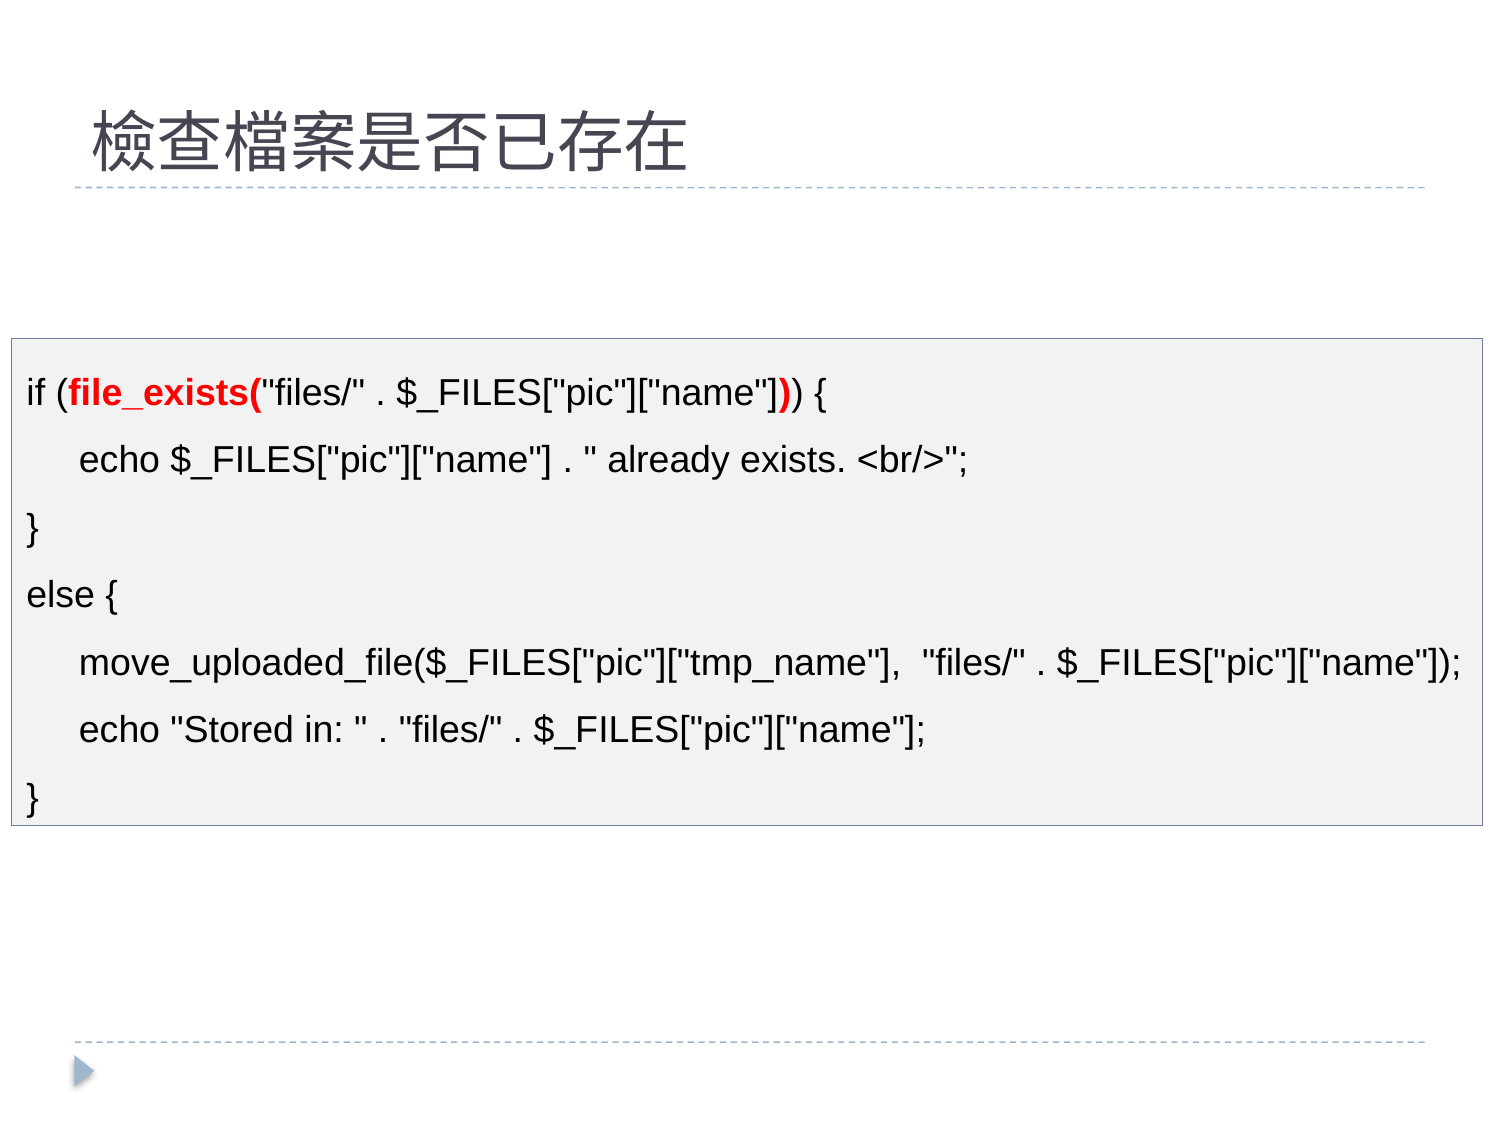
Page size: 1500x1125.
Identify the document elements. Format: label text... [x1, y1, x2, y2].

text_box if (file_exists("files/" . $_FILES["pic"]["name"])) { echo $_FILES["pic"]["name"] . " already exists. <br/>"; } else { move_uploaded_file($_FILES["pic"]["tmp_name"], "files/" . $_FILES["pic"]["name"]); echo "Stored in: " . "files/" . $_FILES["pic"]["name"]; } [11, 338, 1483, 826]
title 檢查檔案是否已存在 [75, 24, 1425, 188]
